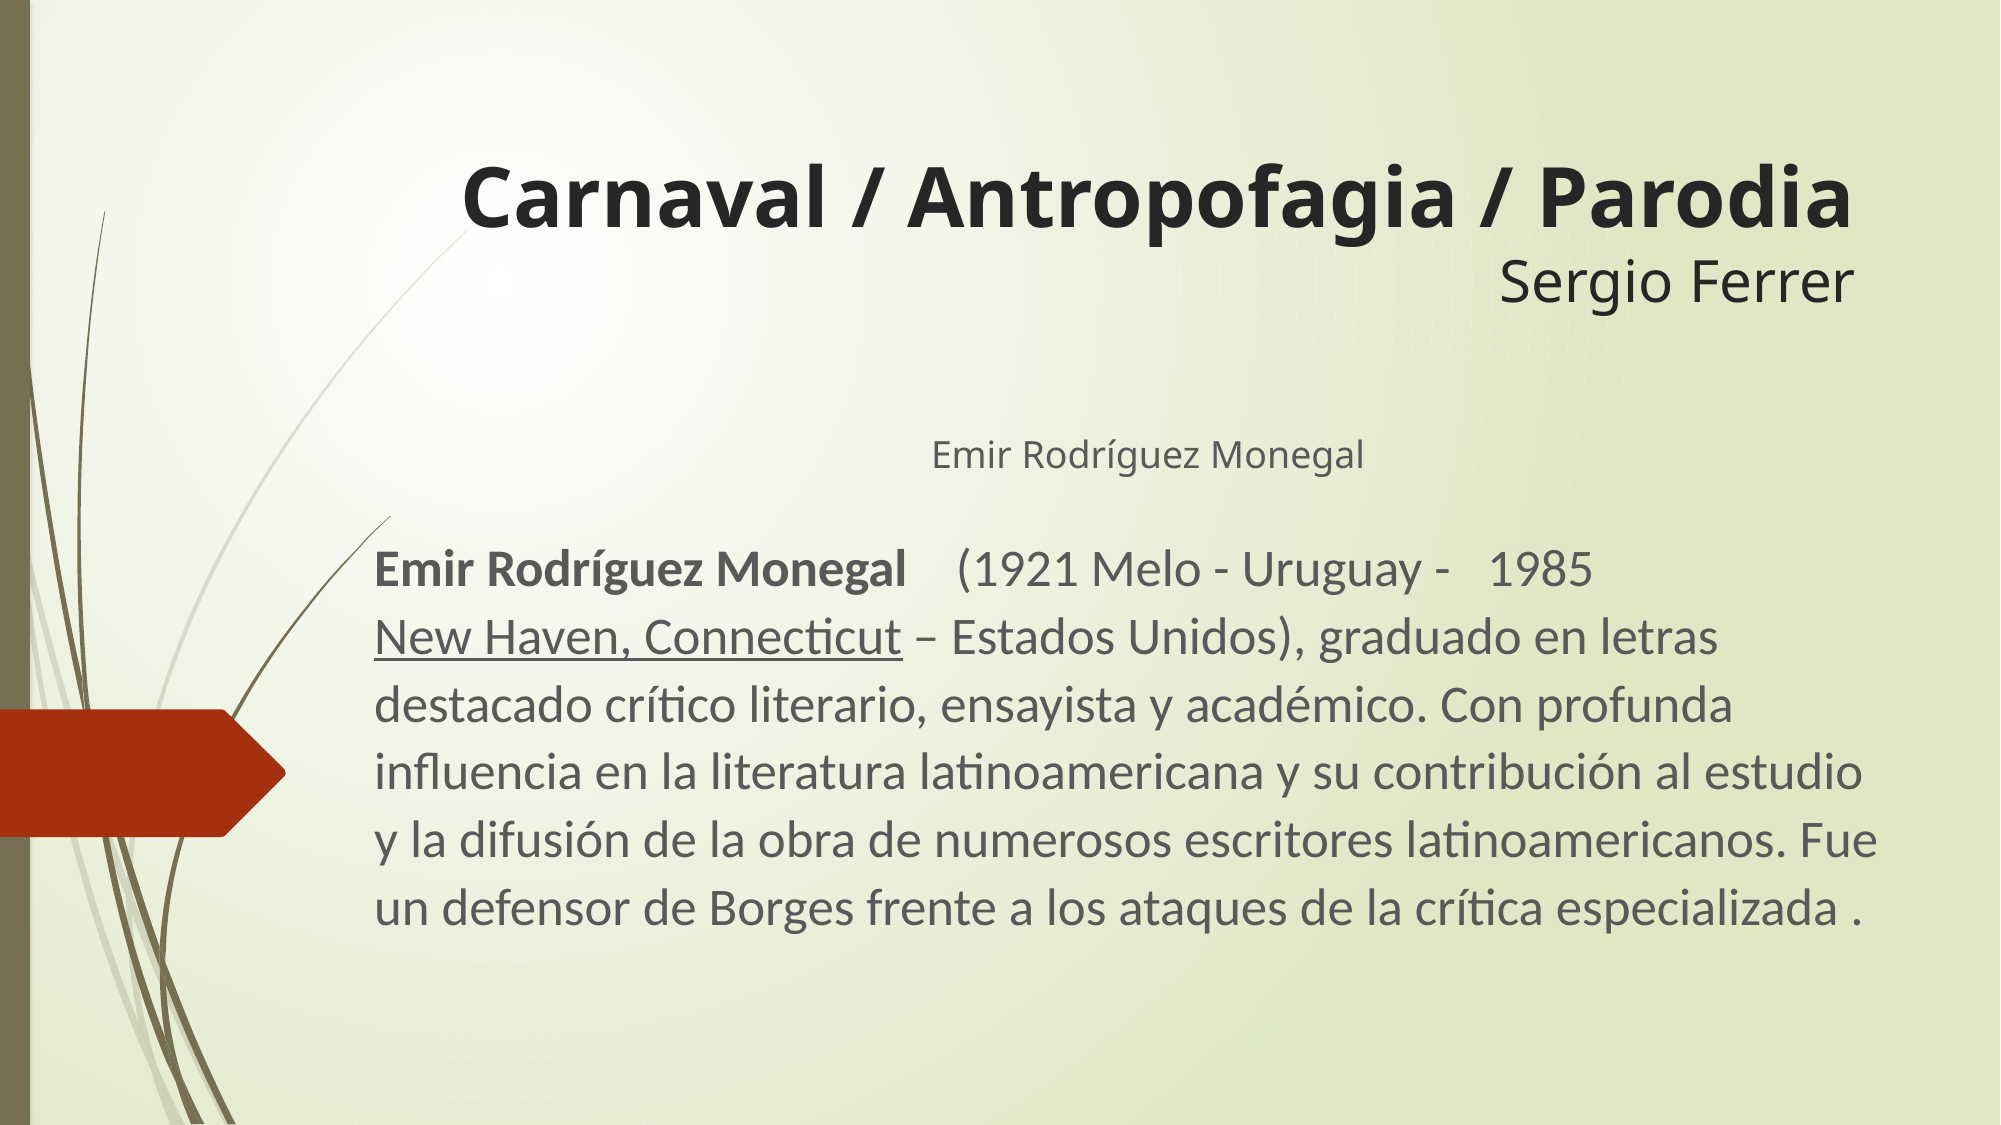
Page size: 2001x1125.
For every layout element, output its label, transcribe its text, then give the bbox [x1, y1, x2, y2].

text_box Emir Rodríguez Monegal [416, 424, 1880, 514]
title Carnaval / Antropofagia / Parodia Sergio Ferrer [375, 100, 1871, 322]
subtitle Emir Rodríguez Monegal (1921 Melo - Uruguay - 1985 New Haven, Connecticut – Estados Unidos), graduado en letras destacado crítico literario, ensayista y académico. Con profunda influencia en la literatura latinoamericana y su contribución al estudio y la difusión de la obra de numerosos escritores latinoamericanos. Fue un defensor de Borges frente a los ataques de la crítica especializada . [359, 521, 1912, 1002]
